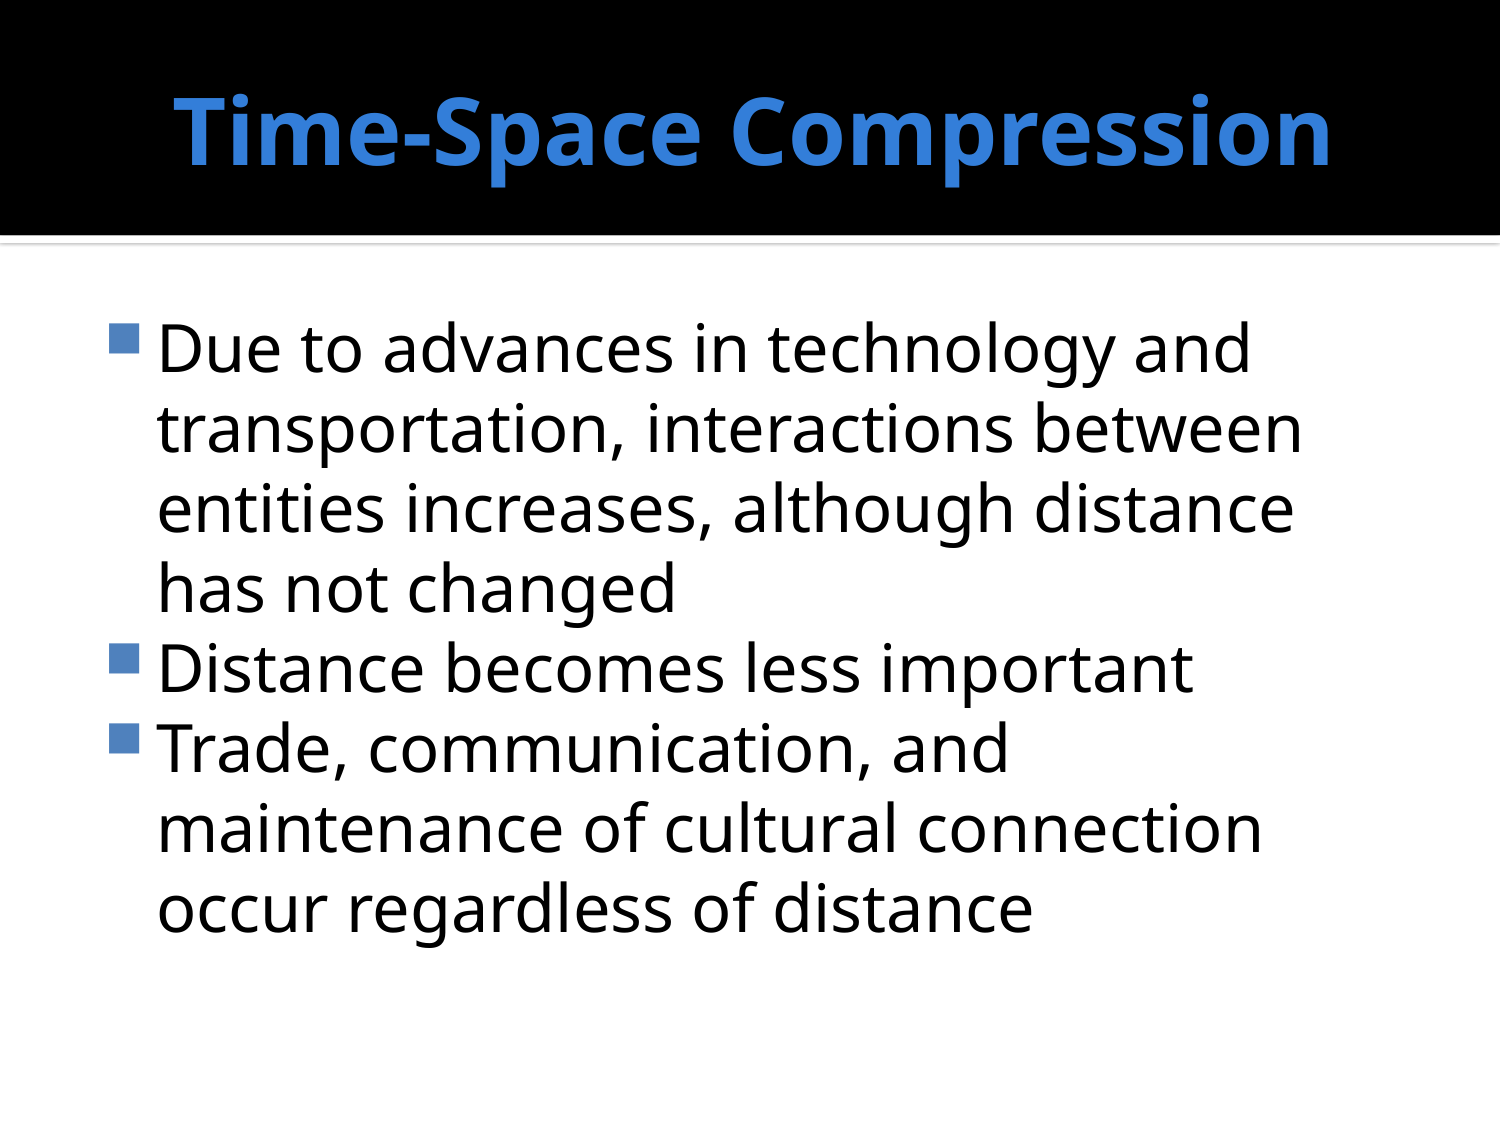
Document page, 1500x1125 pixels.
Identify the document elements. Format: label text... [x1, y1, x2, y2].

title Time-Space Compression [75, 25, 1425, 231]
list Due to advances in technology and transportation, interactions between entities increases, although distance has not changed Distance becomes less important Trade, communication, and maintenance of cultural connection occur regardless of distance [75, 291, 1425, 1050]
